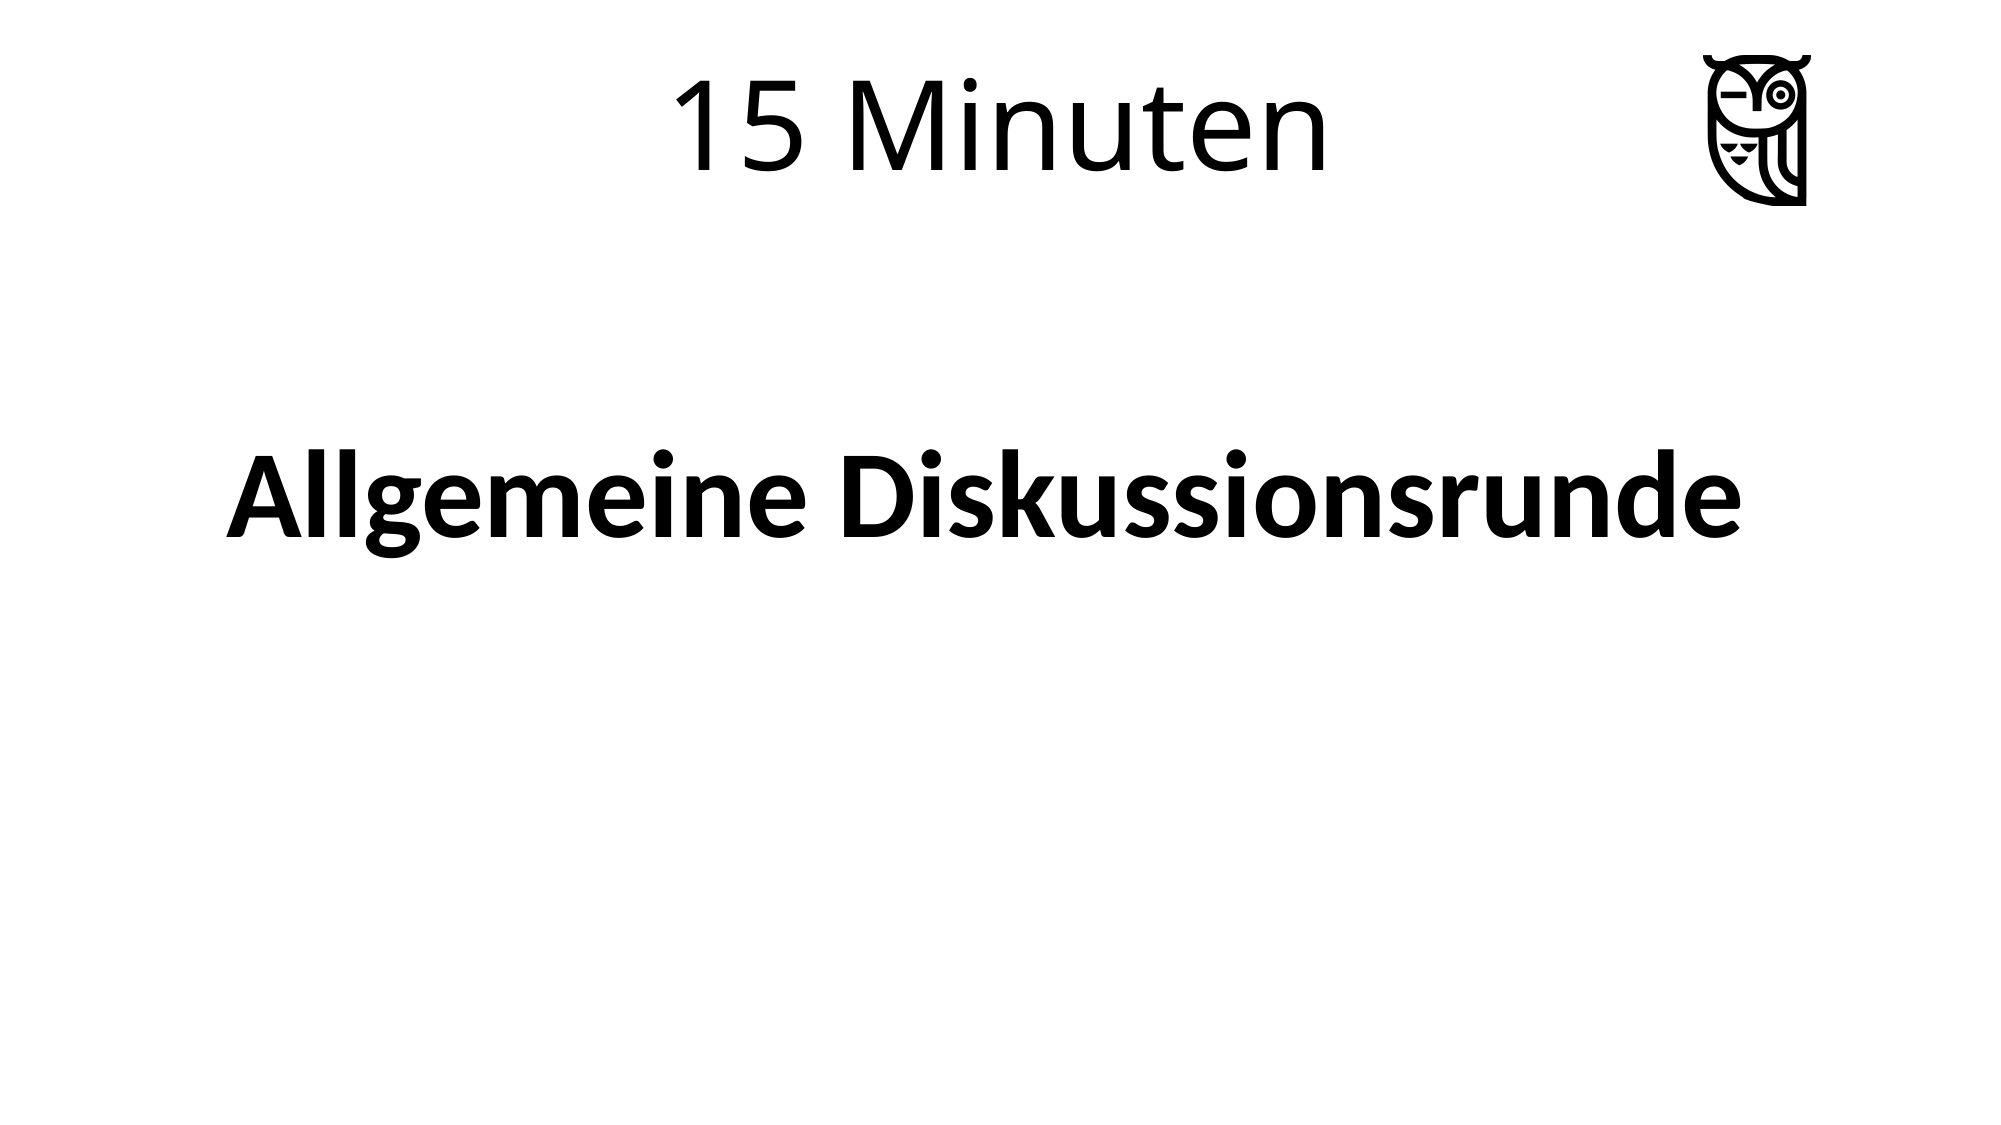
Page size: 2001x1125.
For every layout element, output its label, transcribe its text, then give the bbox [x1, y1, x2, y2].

list Allgemeine Diskussionsrunde [137, 421, 1863, 1014]
picture [1703, 55, 1811, 206]
title 15 Minuten [137, 21, 1863, 239]
